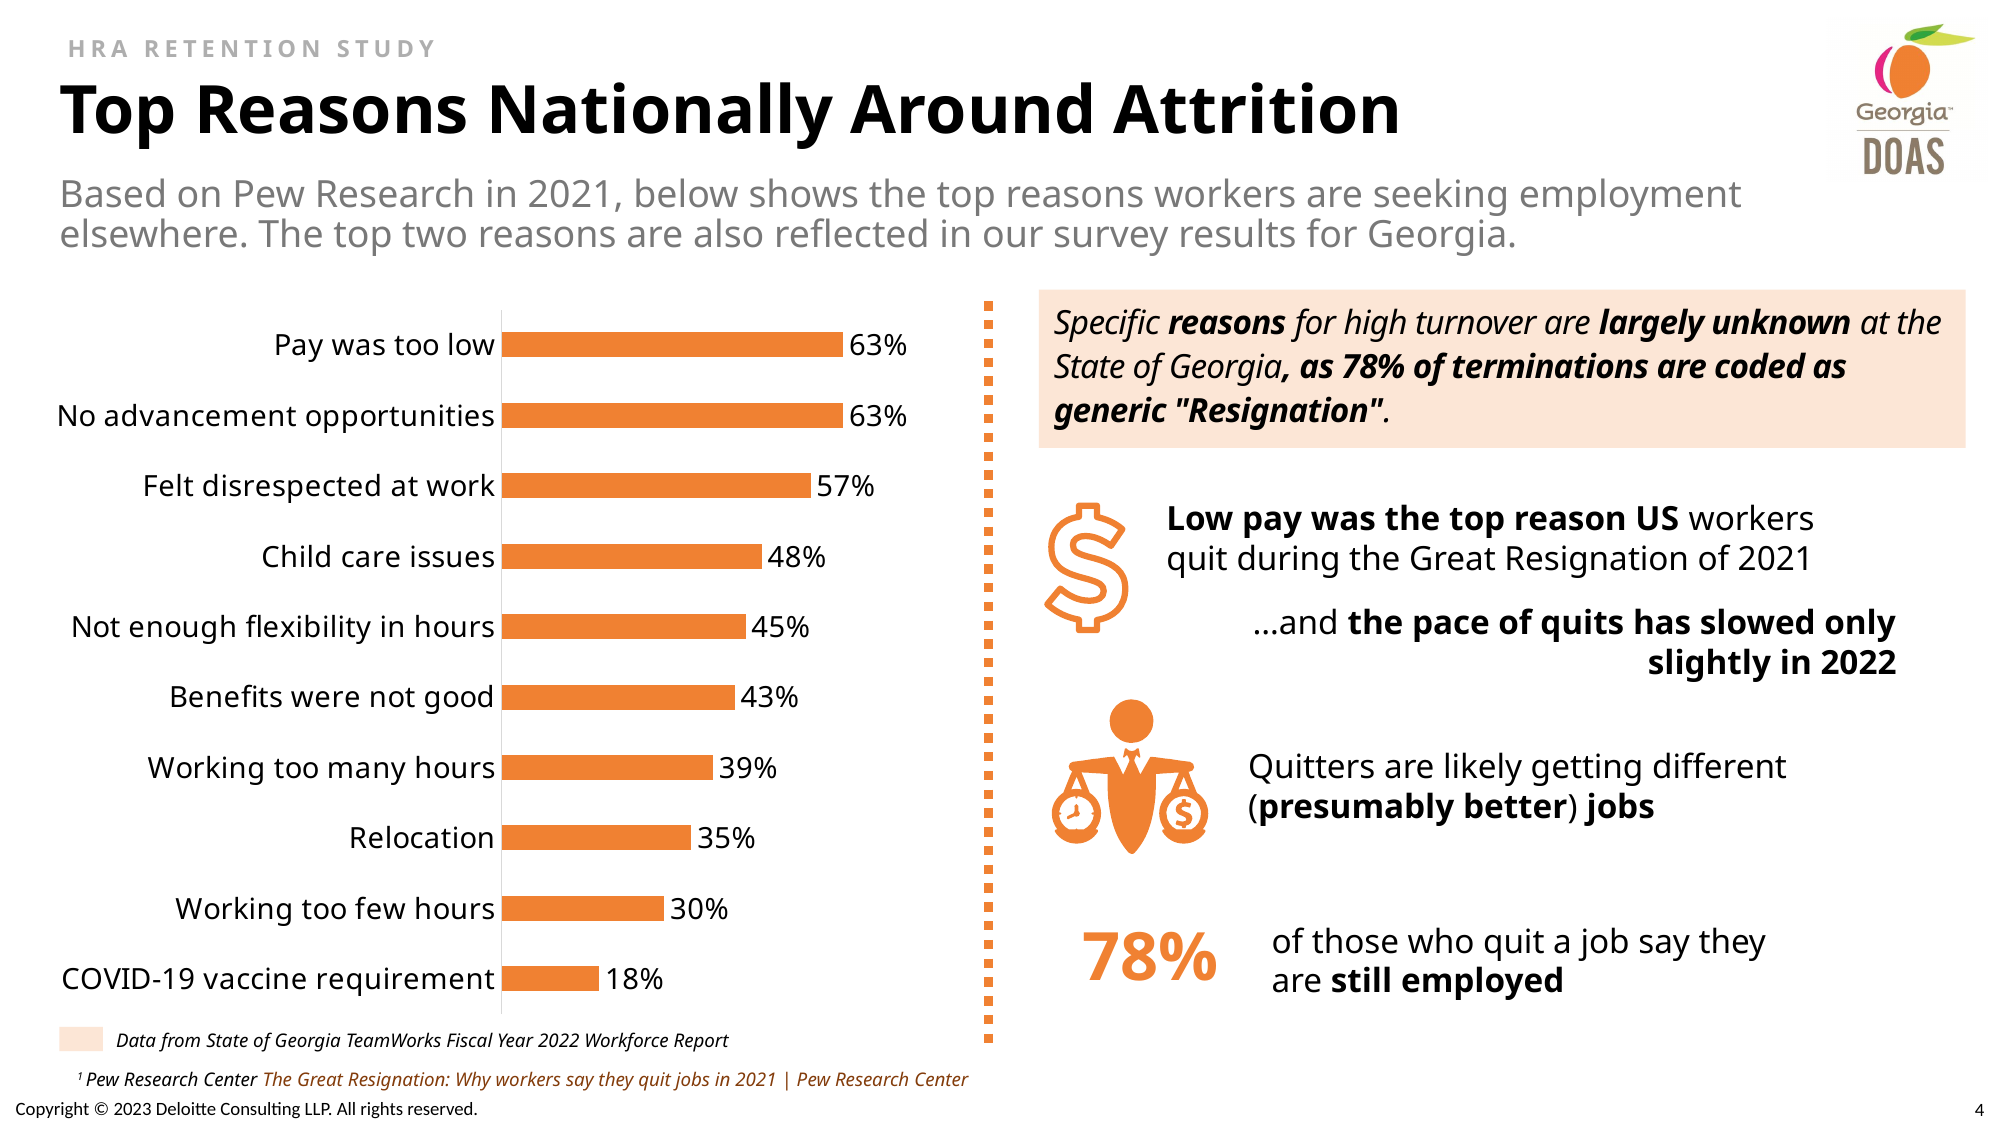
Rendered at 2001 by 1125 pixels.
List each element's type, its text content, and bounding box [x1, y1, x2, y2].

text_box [59, 1021, 815, 1060]
picture [1826, 17, 1988, 182]
title Top Reasons Nationally Around Attrition [44, 55, 1770, 167]
chart [34, 288, 1067, 1040]
text_box …and the pace of quits has slowed only slightly in 2022 [1165, 593, 1912, 689]
text_box [1067, 505, 1126, 631]
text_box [1051, 699, 1209, 854]
text_box Low pay was the top reason US workers quit during the Great Resignation of 2021 [1151, 489, 1898, 585]
list Based on Pew Research in 2021, below shows the top reasons workers are seeking employment elsewhere. The top two reasons are also reflected in our survey results for Georgia. [44, 167, 1770, 223]
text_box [1067, 906, 1822, 1003]
text_box Quitters are likely getting different (presumably better) jobs [1233, 737, 1872, 833]
text_box 1 Pew Research Center The Great Resignation: Why workers say they quit jobs in 2021 | Pew Research Center [62, 1059, 983, 1101]
text_box Specific reasons for high turnover are largely unknown at the State of Georgia, as 78% of terminations are coded as generic "Resignation". [1067, 289, 1966, 448]
